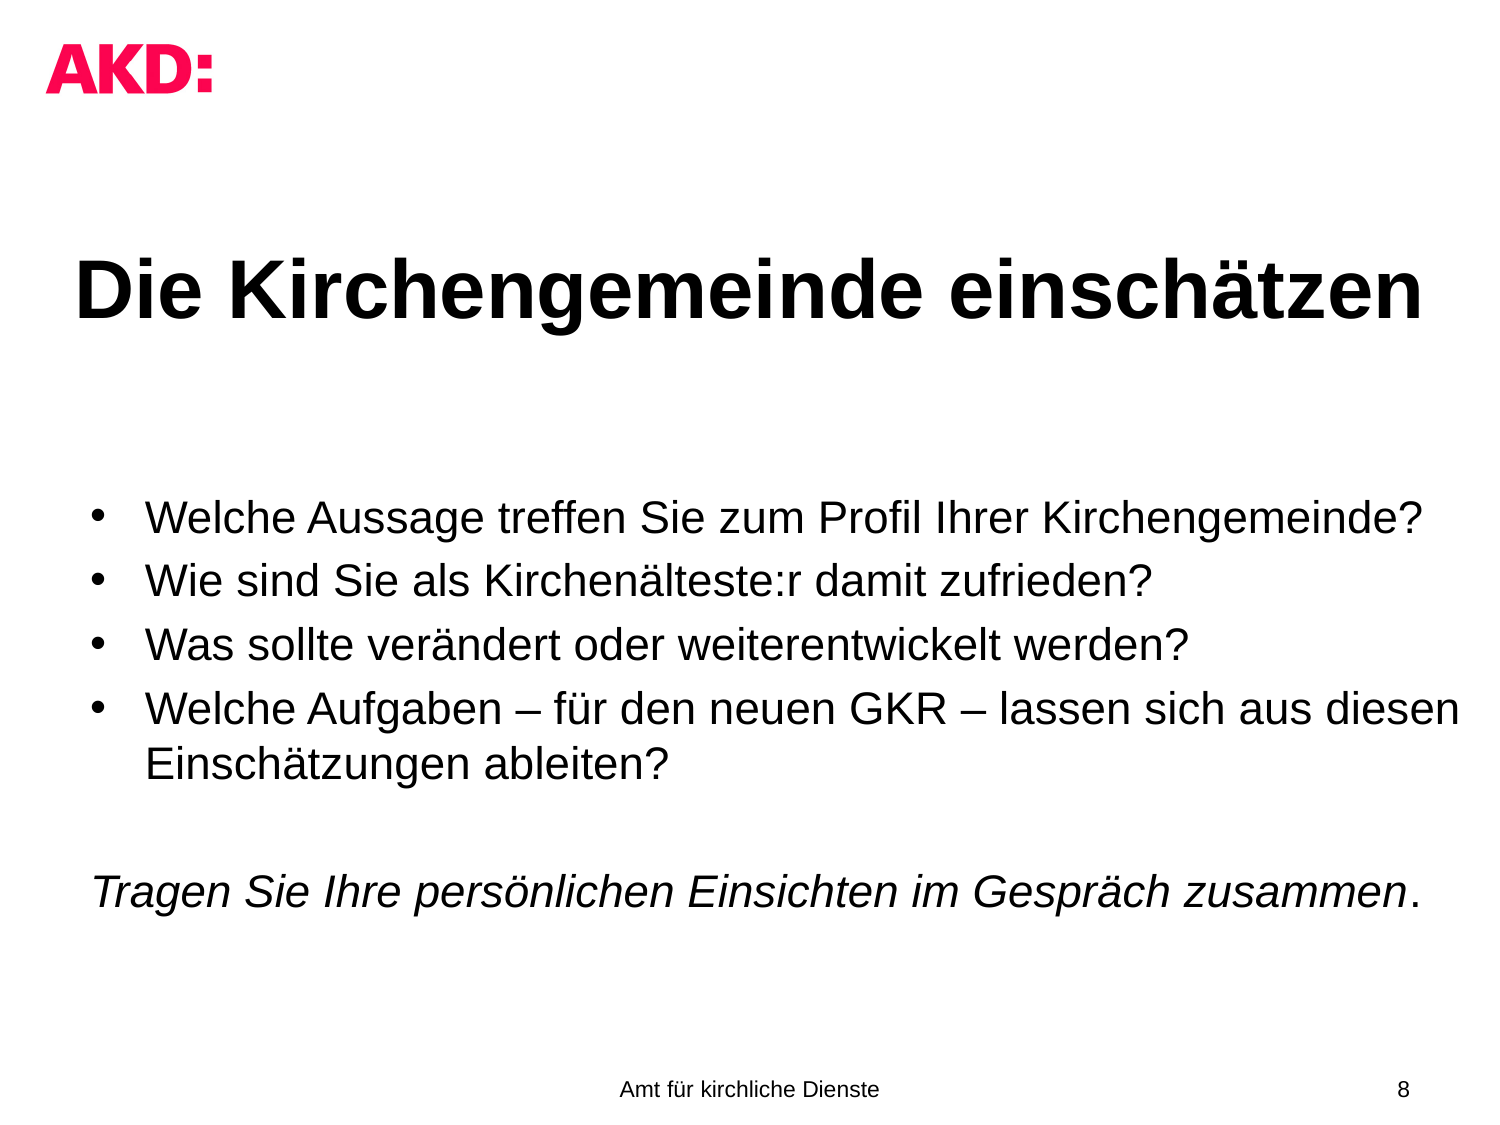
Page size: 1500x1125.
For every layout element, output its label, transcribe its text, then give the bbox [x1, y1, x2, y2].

slide_number 8 [1074, 1058, 1425, 1119]
picture [41, 36, 219, 102]
list Welche Aussage treffen Sie zum Profil Ihrer Kirchengemeinde? Wie sind Sie als Kirchenälteste:r damit zufrieden? Was sollte verändert oder weiterentwickelt werden? Welche Aufgaben – für den neuen GKR – lassen sich aus diesen Einschätzungen ableiten? Tragen Sie Ihre persönlichen Einsichten im Gespräch zusammen. [75, 479, 1500, 1005]
title Die Kirchengemeinde einschätzen [0, 184, 1500, 386]
footer Amt für kirchliche Dienste [512, 1058, 988, 1119]
